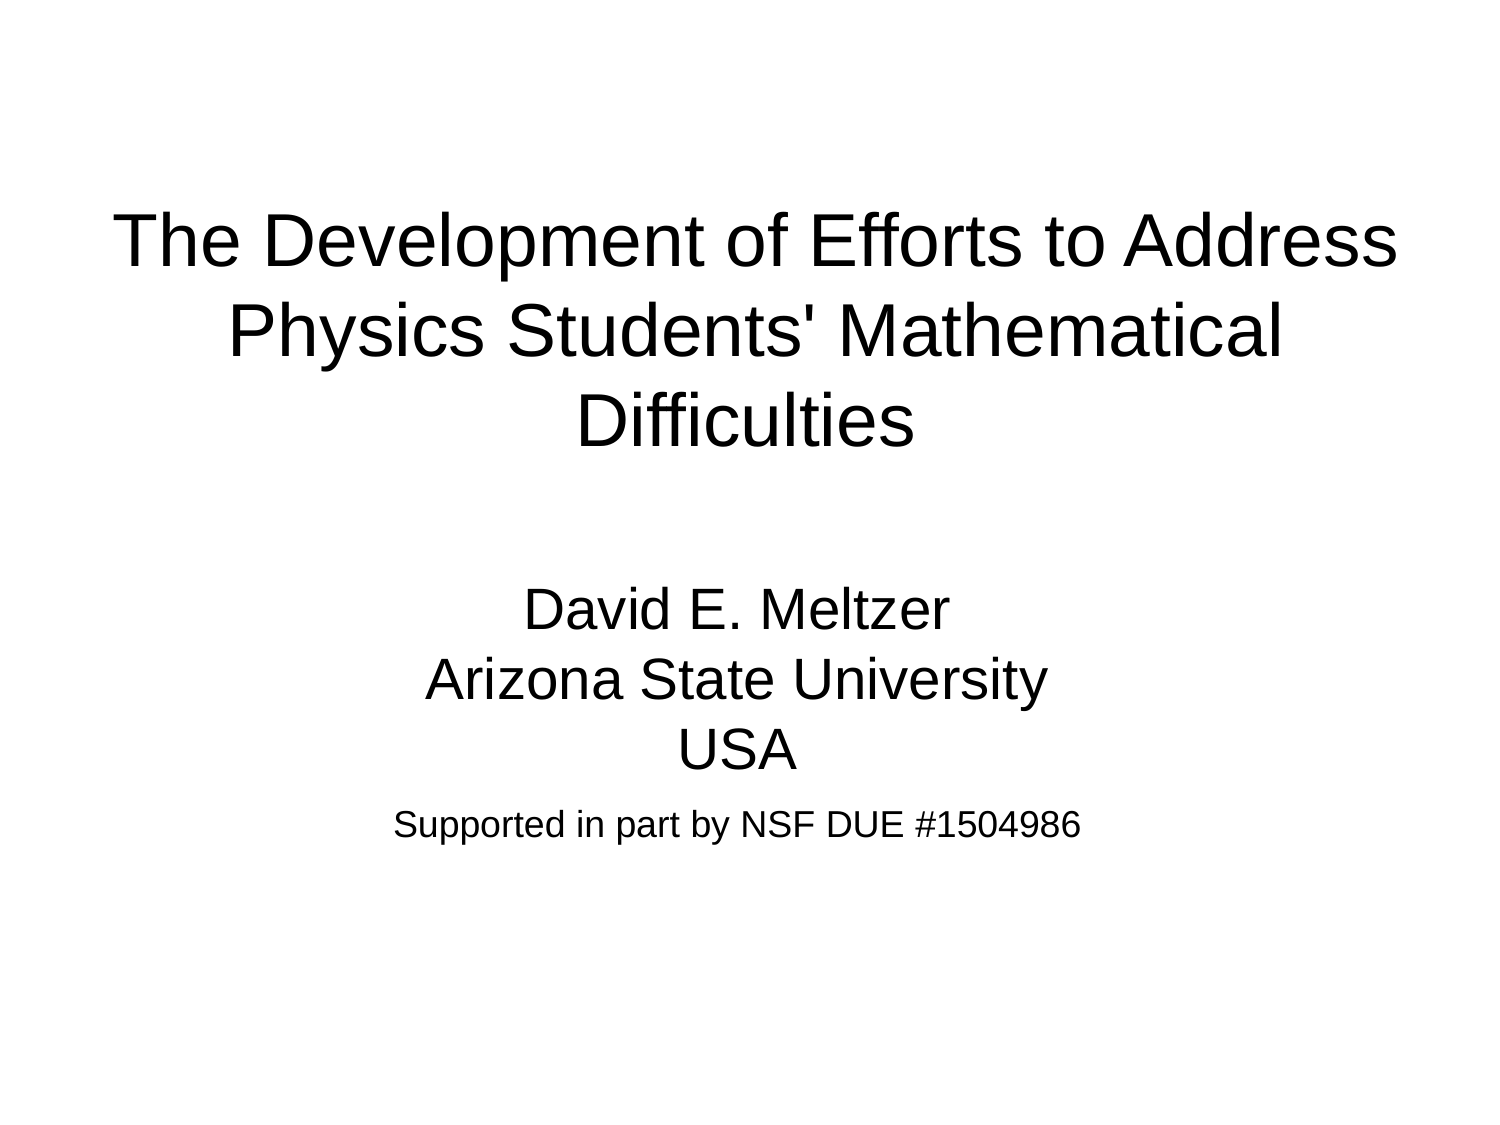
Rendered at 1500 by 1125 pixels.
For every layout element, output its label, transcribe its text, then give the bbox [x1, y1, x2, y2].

subtitle David E. Meltzer Arizona State University USA Supported in part by NSF DUE #1504986 [212, 563, 1263, 879]
title The Development of Efforts to Address Physics Students' Mathematical Difficulties [50, 187, 1463, 466]
